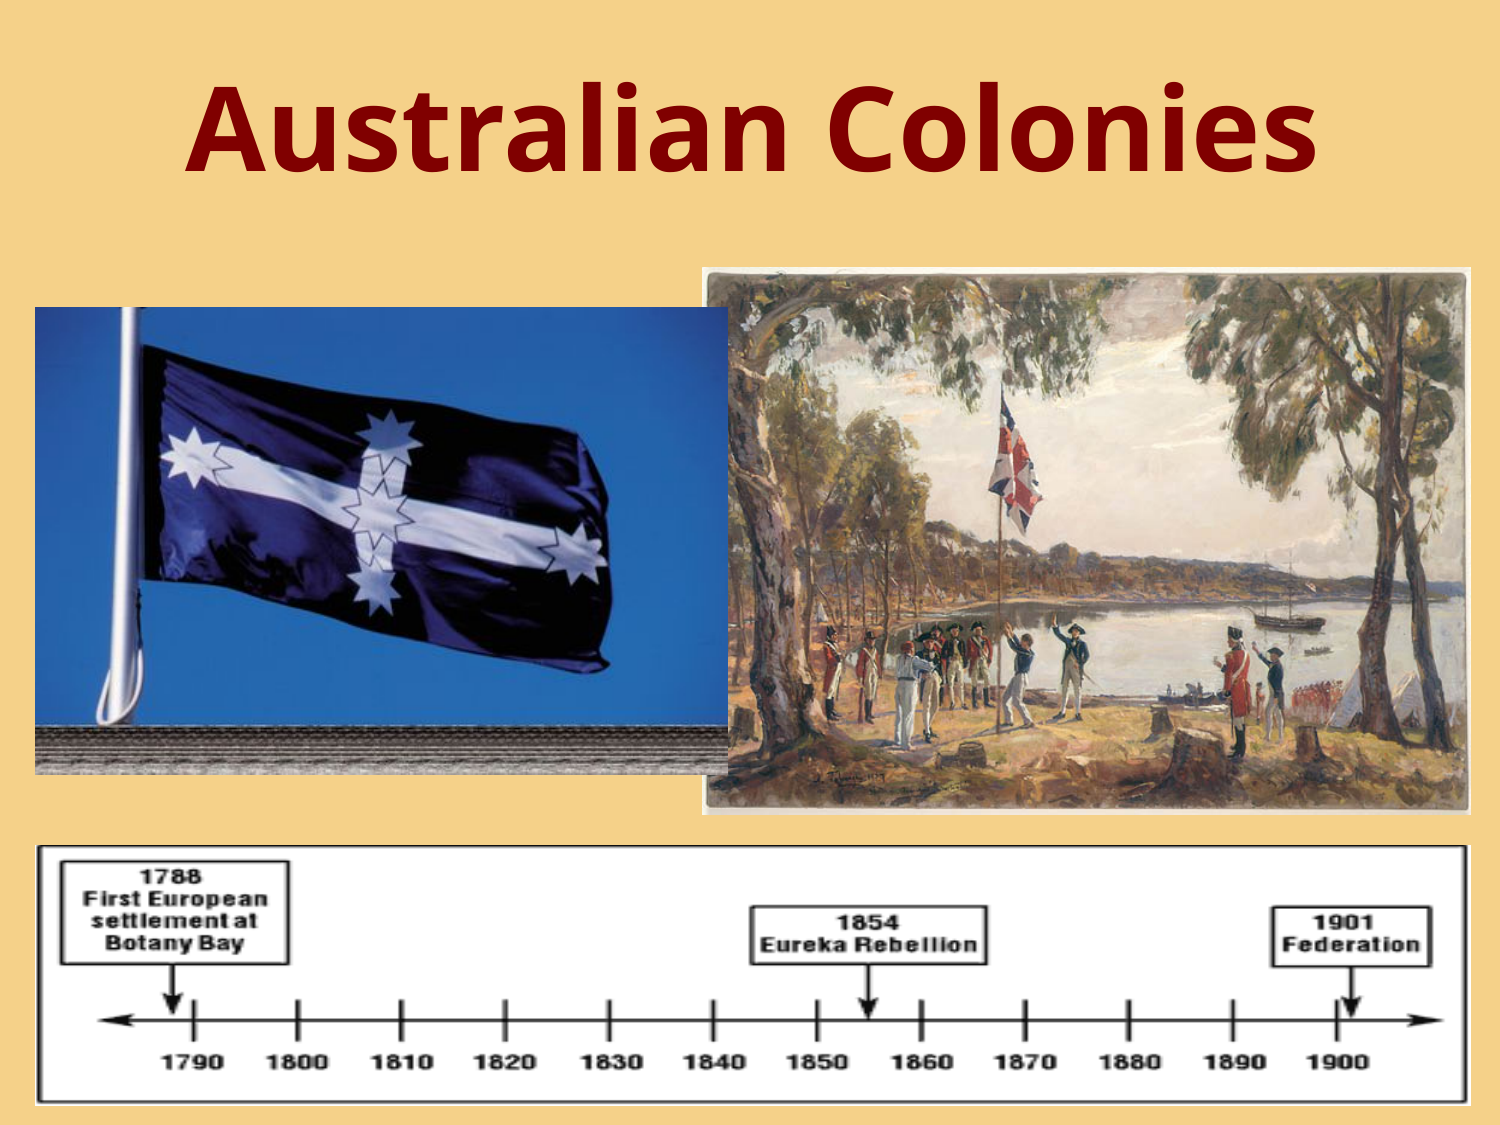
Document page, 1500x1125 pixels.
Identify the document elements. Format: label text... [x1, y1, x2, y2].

picture [35, 266, 1471, 815]
picture [35, 845, 1471, 1107]
title Australian Colonies [115, 3, 1391, 245]
